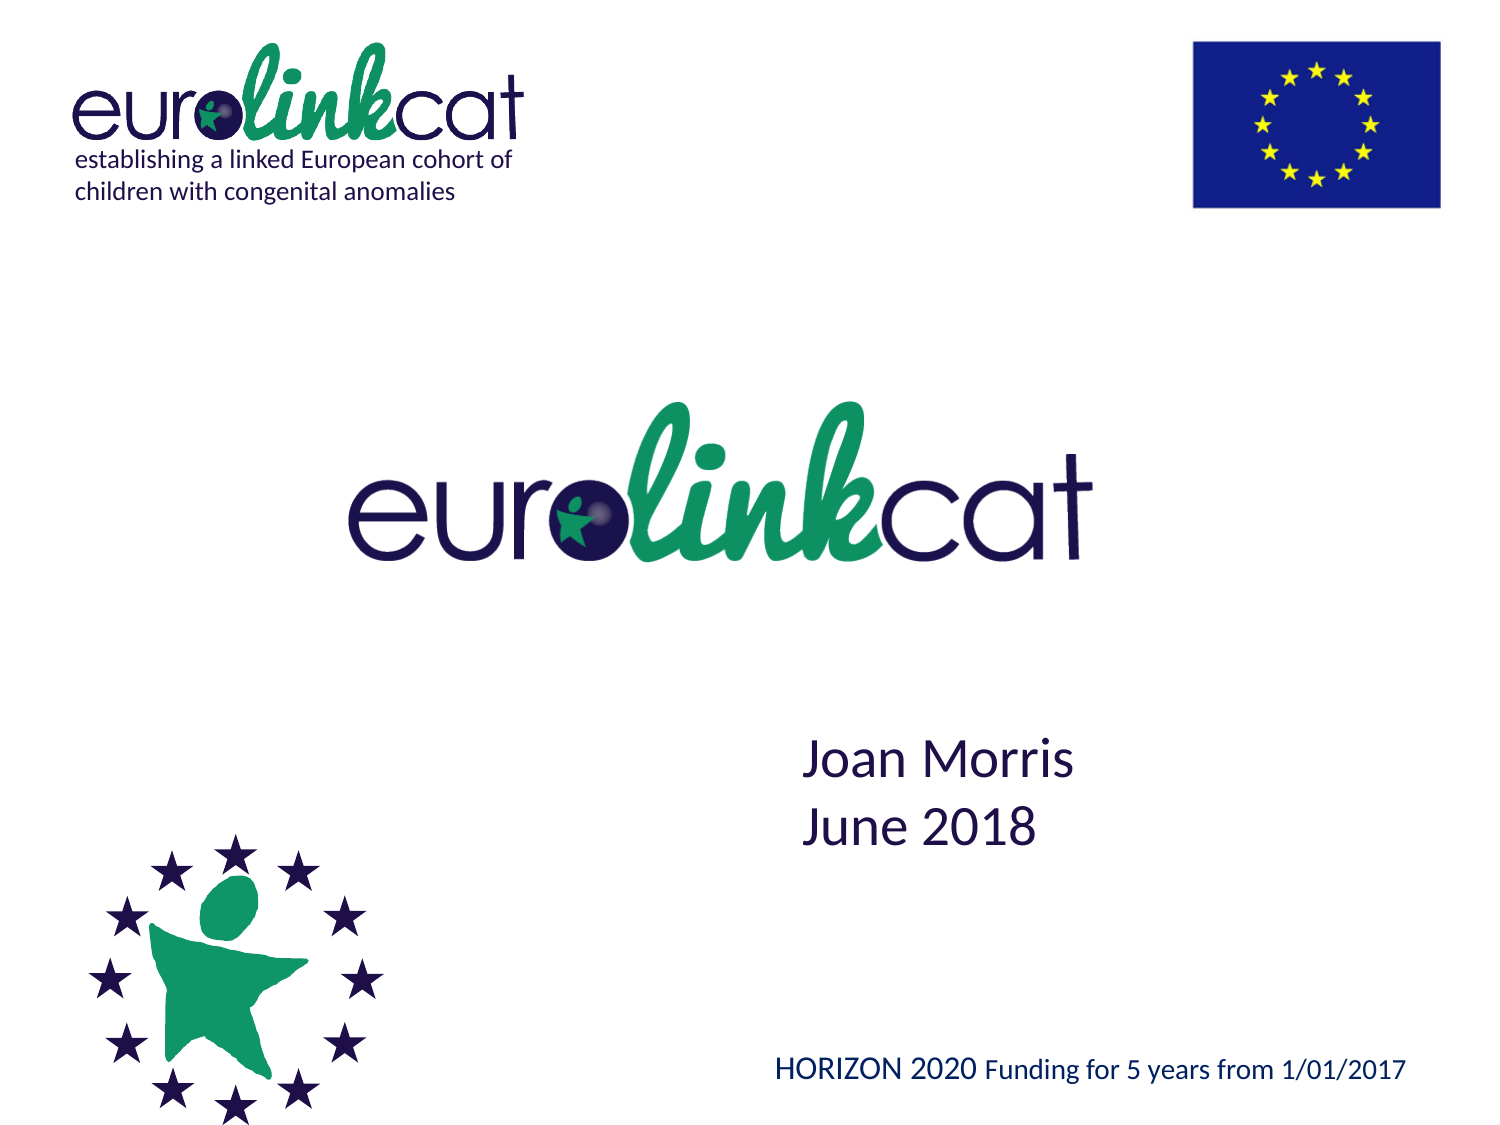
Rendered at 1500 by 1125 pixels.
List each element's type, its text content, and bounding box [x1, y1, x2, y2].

picture [1188, 37, 1450, 213]
picture [87, 833, 385, 1125]
picture [348, 401, 1093, 563]
subtitle HORIZON 2020 Funding for 5 years from 1/01/2017 [711, 1038, 1471, 1106]
title Joan Morris June 2018 [787, 712, 1450, 866]
